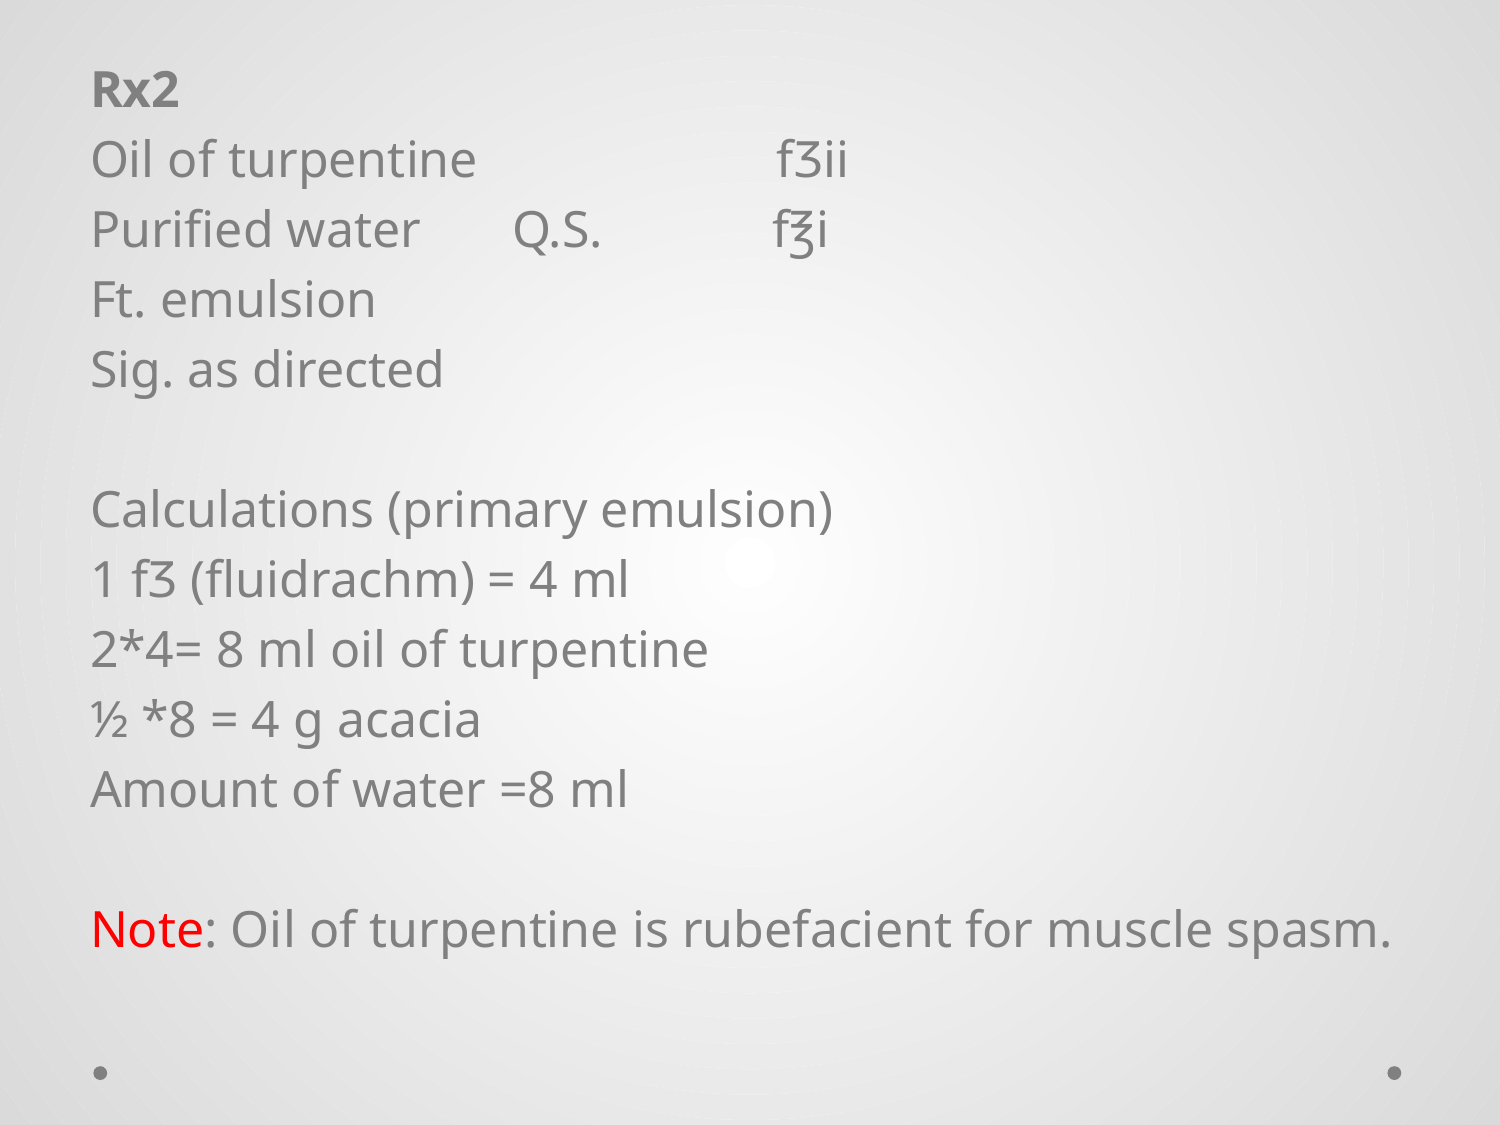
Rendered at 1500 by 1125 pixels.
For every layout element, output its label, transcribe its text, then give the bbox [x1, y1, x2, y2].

list Rx2 Oil of turpentine fƷii Purified water Q.S. f℥i Ft. emulsion Sig. as directed Calculations (primary emulsion) 1 fƷ (fluidrachm) = 4 ml 2*4= 8 ml oil of turpentine ½ *8 = 4 g acacia Amount of water =8 ml Note: Oil of turpentine is rubefacient for muscle spasm. [75, 50, 1463, 1050]
